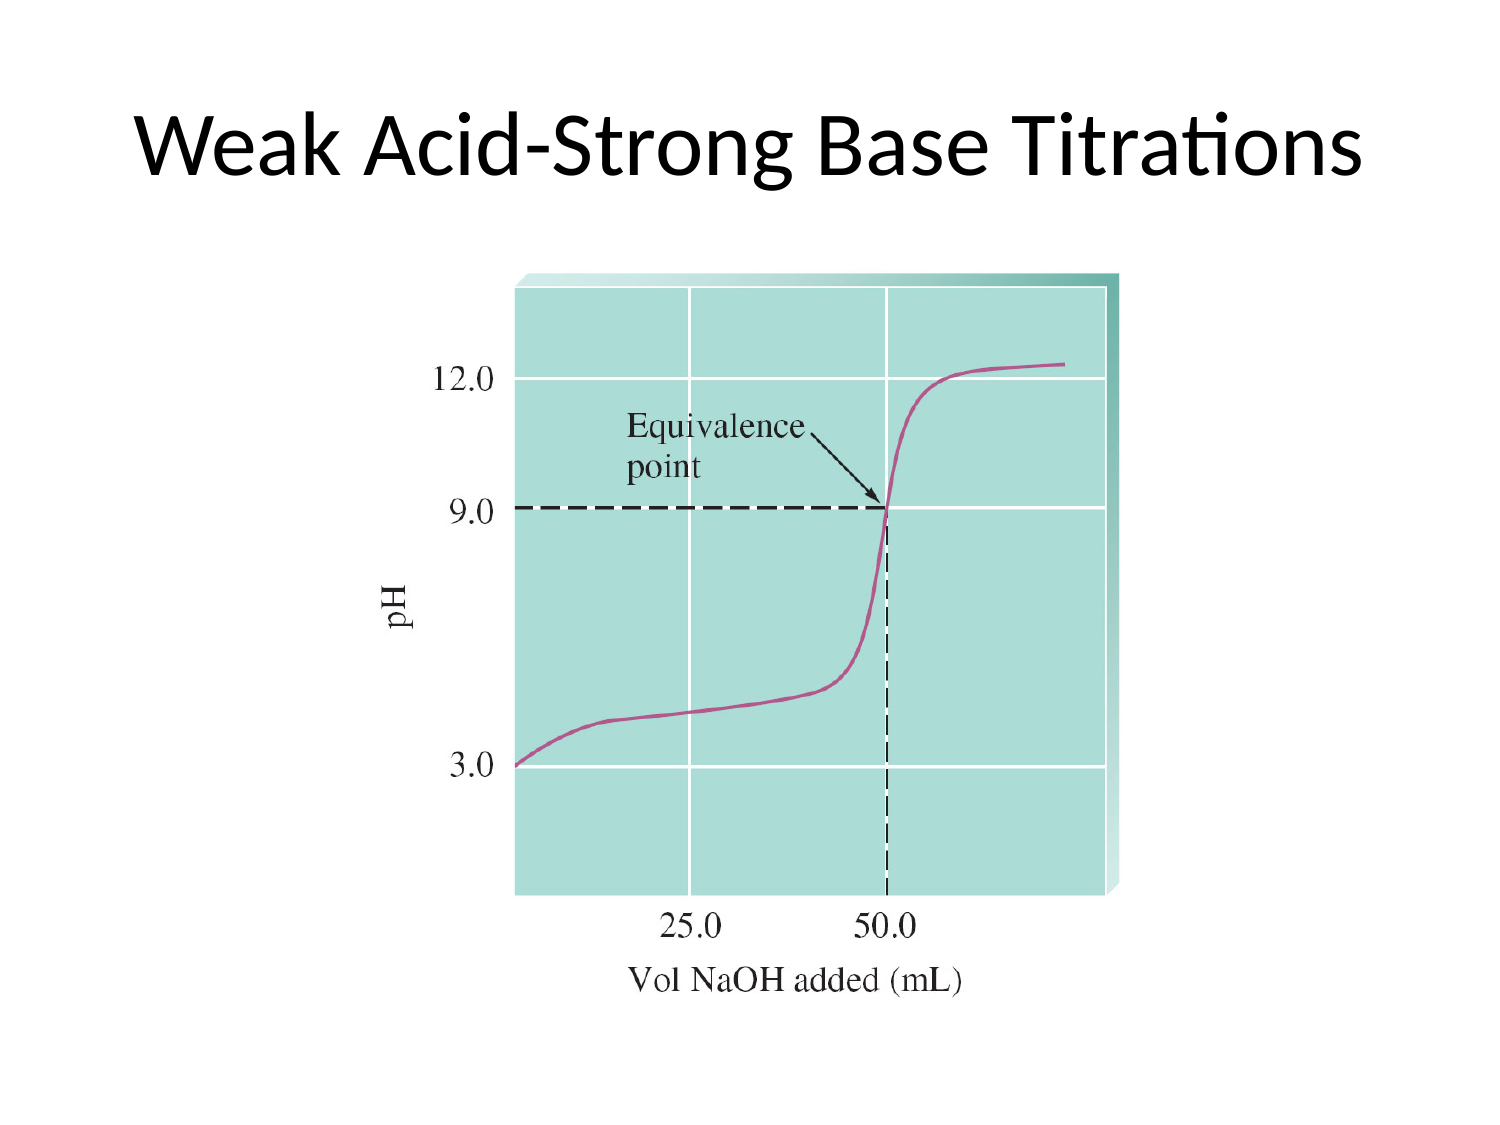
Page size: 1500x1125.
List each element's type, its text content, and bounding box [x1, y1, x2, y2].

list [370, 262, 1130, 1006]
title Weak Acid-Strong Base Titrations [75, 45, 1425, 233]
